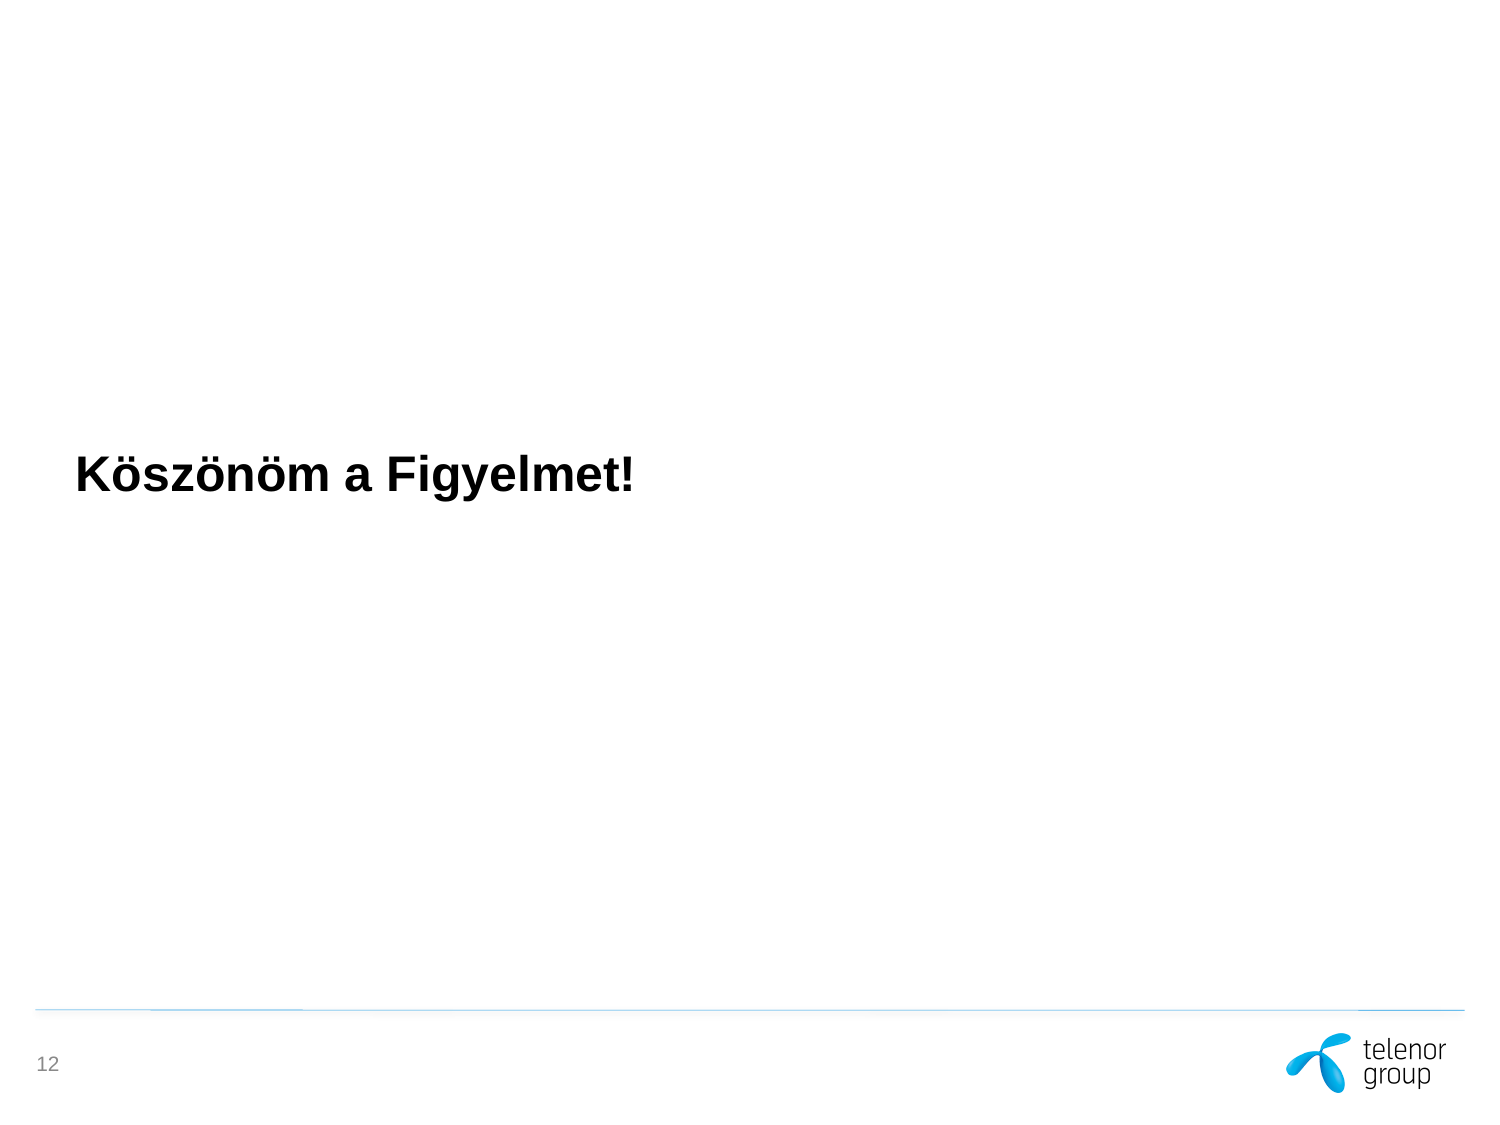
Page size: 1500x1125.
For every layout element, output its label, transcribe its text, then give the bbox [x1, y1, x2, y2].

picture [1286, 1056, 1333, 1093]
picture [1334, 1069, 1341, 1083]
title Köszönöm a Figyelmet! [75, 441, 1425, 629]
slide_number 12 [36, 1011, 102, 1116]
picture [1323, 1033, 1446, 1093]
picture [1286, 1033, 1335, 1069]
